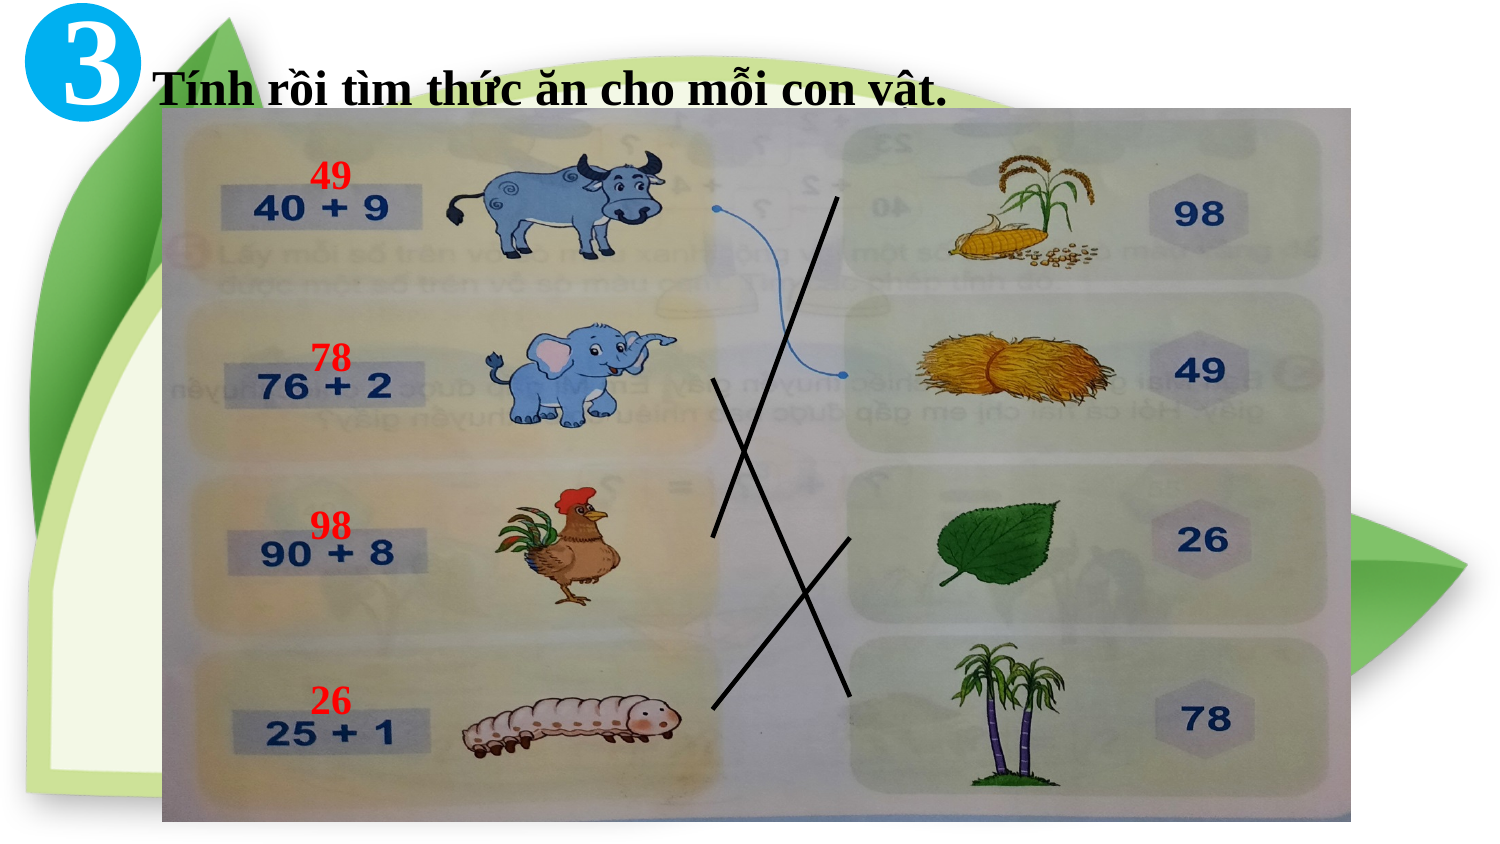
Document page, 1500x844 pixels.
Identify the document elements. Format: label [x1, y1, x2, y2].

picture [0, 1, 1500, 844]
text_box [712, 196, 838, 536]
text_box [712, 537, 851, 710]
text_box [24, 2, 141, 123]
text_box [841, 378, 851, 537]
